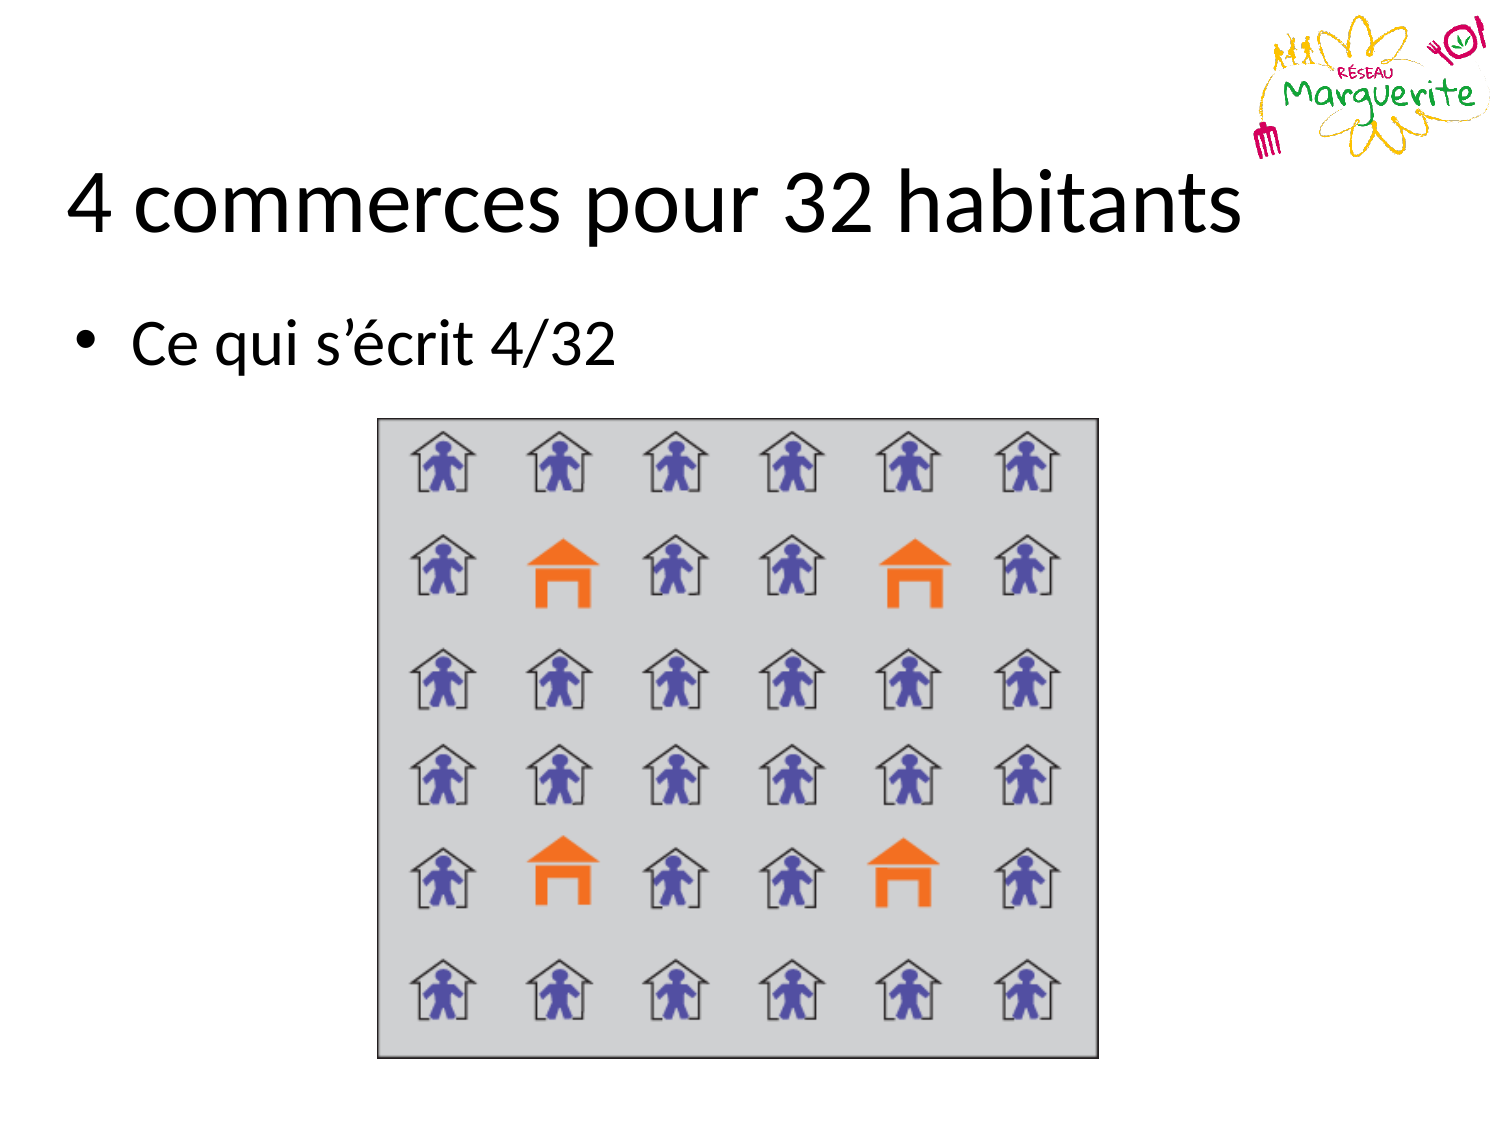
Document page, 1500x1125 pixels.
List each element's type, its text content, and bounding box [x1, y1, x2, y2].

picture [377, 418, 1099, 1059]
title 4 commerces pour 32 habitants [21, 101, 1289, 290]
list Ce qui s’écrit 4/32 [59, 290, 1410, 1125]
picture [1210, 0, 1500, 248]
